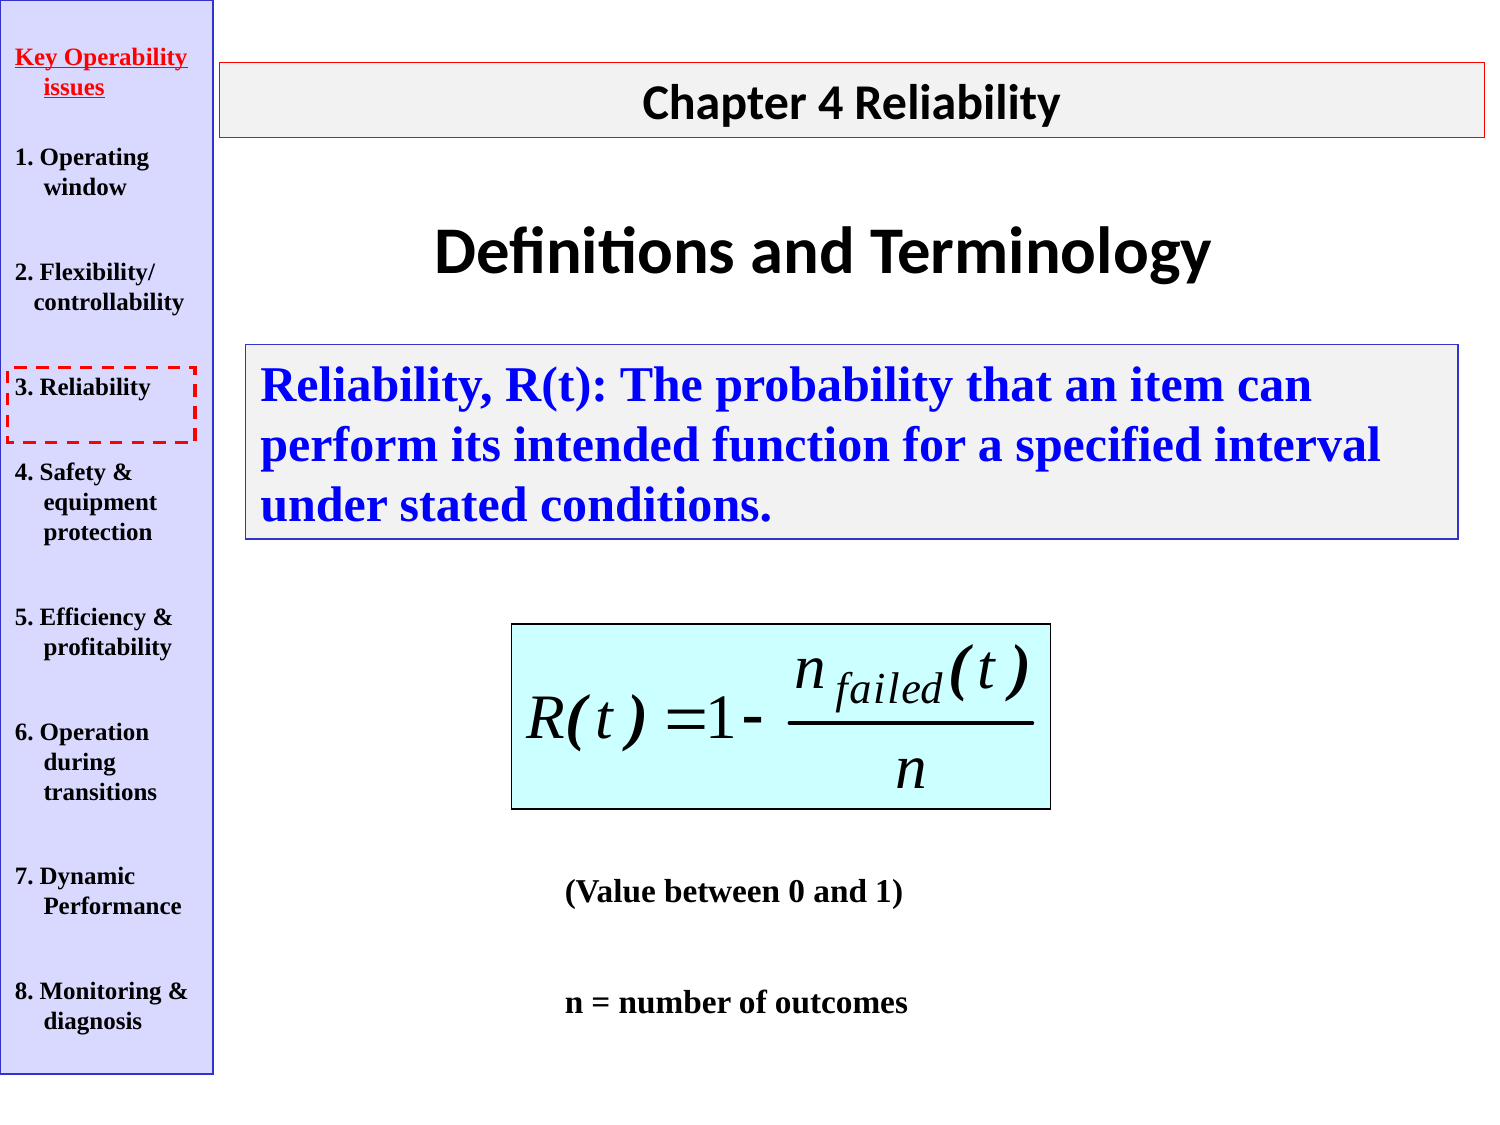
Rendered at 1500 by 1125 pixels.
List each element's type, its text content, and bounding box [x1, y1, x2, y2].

text_box Definitions and Terminology [374, 199, 1288, 295]
text_box Reliability, R(t): The probability that an item can perform its intended function for a specified interval under stated conditions. [245, 344, 1459, 540]
text_box Chapter 4 Reliability [219, 62, 1485, 138]
text_box Key Operability issues 1. Operating window 2. Flexibility/ controllability 3. Reliability 4. Safety & equipment protection 5. Efficiency & profitability 6. Operation during transitions 7. Dynamic Performance 8. Monitoring & diagnosis [0, 0, 213, 1074]
text_box [7, 367, 196, 443]
text_box (Value between 0 and 1) [549, 861, 963, 917]
text_box n = number of outcomes [549, 973, 963, 1028]
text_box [512, 624, 1051, 809]
